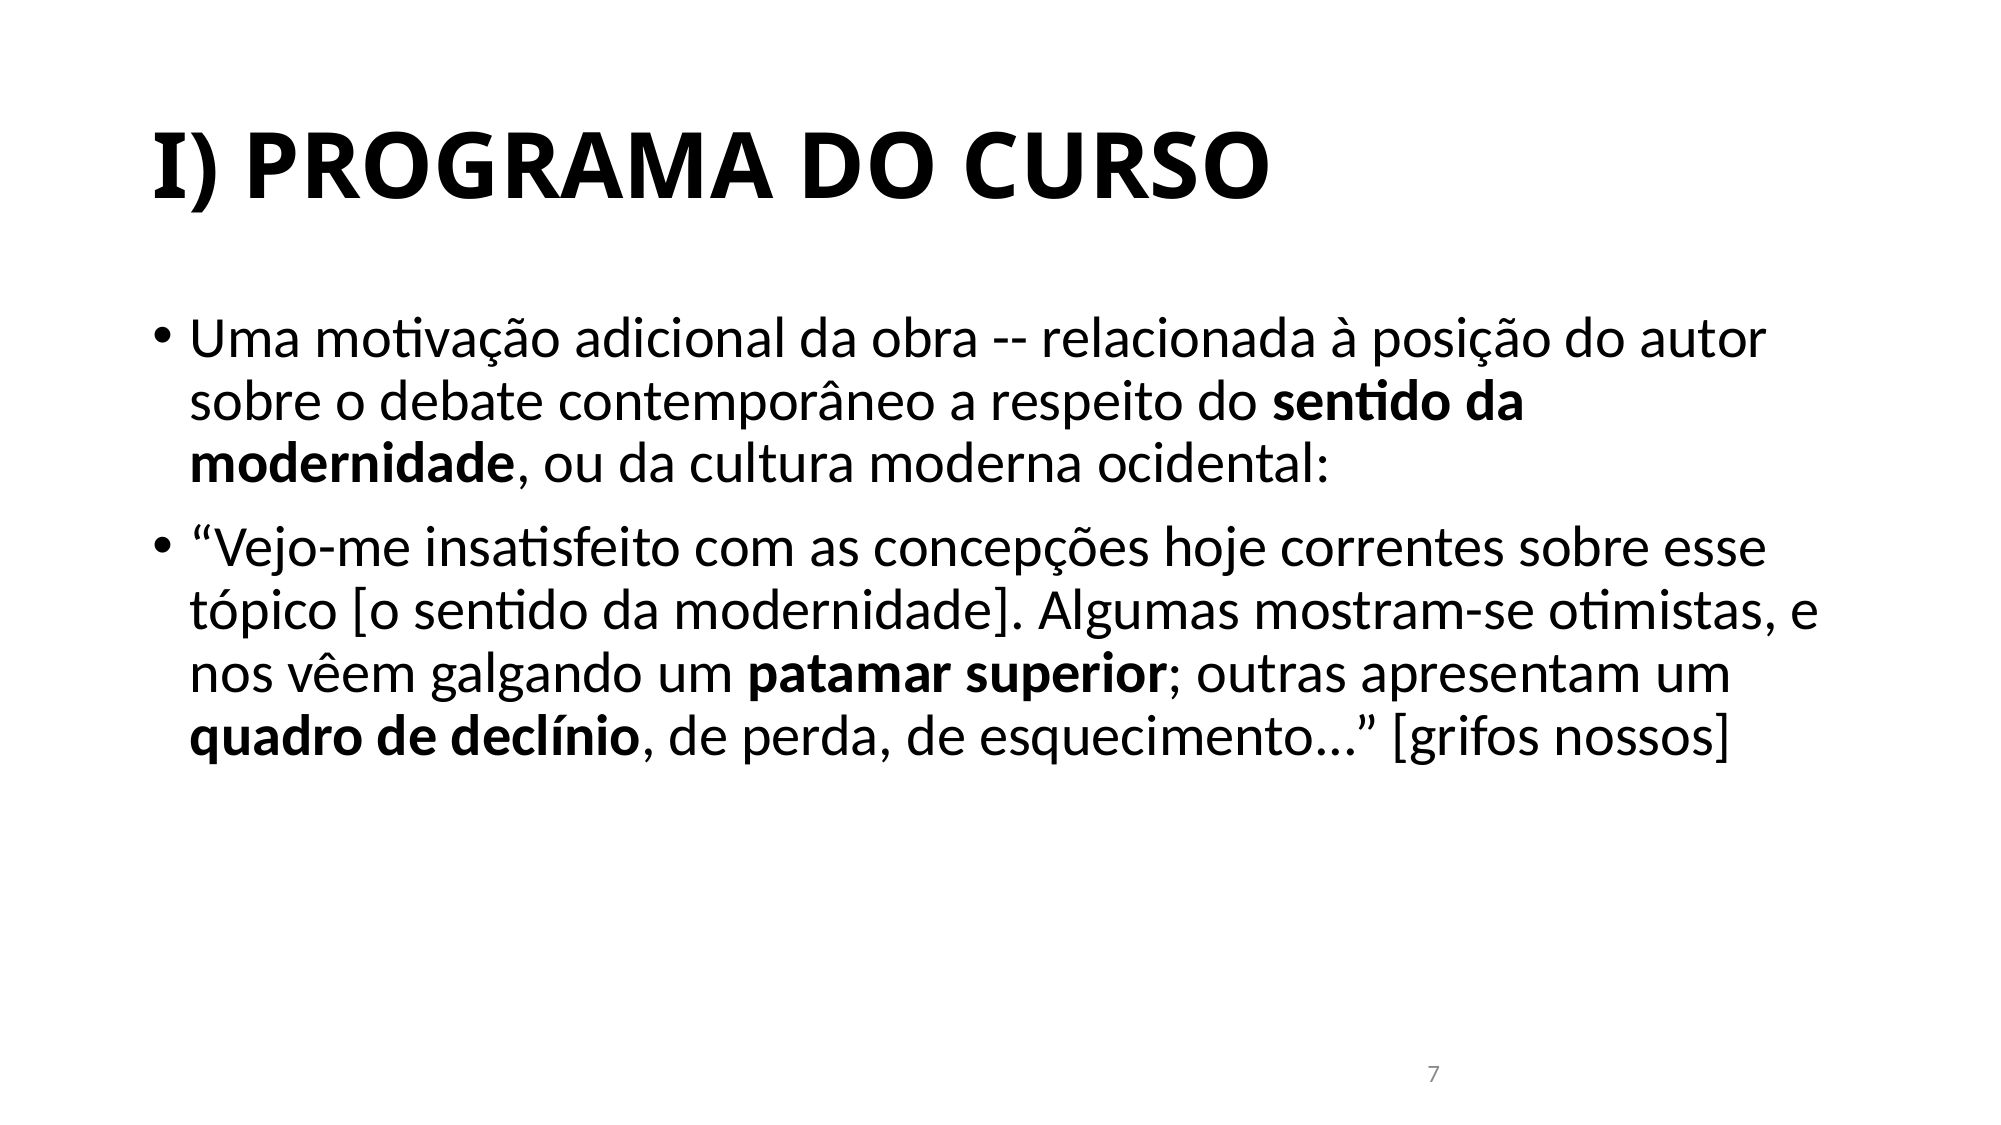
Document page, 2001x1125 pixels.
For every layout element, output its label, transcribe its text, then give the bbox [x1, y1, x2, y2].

slide_number 7 [1412, 1042, 1863, 1103]
list Uma motivação adicional da obra -- relacionada à posição do autor sobre o debate contemporâneo a respeito do sentido da modernidade, ou da cultura moderna ocidental: “Vejo-me insatisfeito com as concepções hoje correntes sobre esse tópico [o sentido da modernidade]. Algumas mostram-se otimistas, e nos vêem galgando um patamar superior; outras apresentam um quadro de declínio, de perda, de esquecimento...” [grifos nossos] [137, 299, 1863, 1014]
title I) PROGRAMA DO CURSO [137, 59, 1863, 278]
